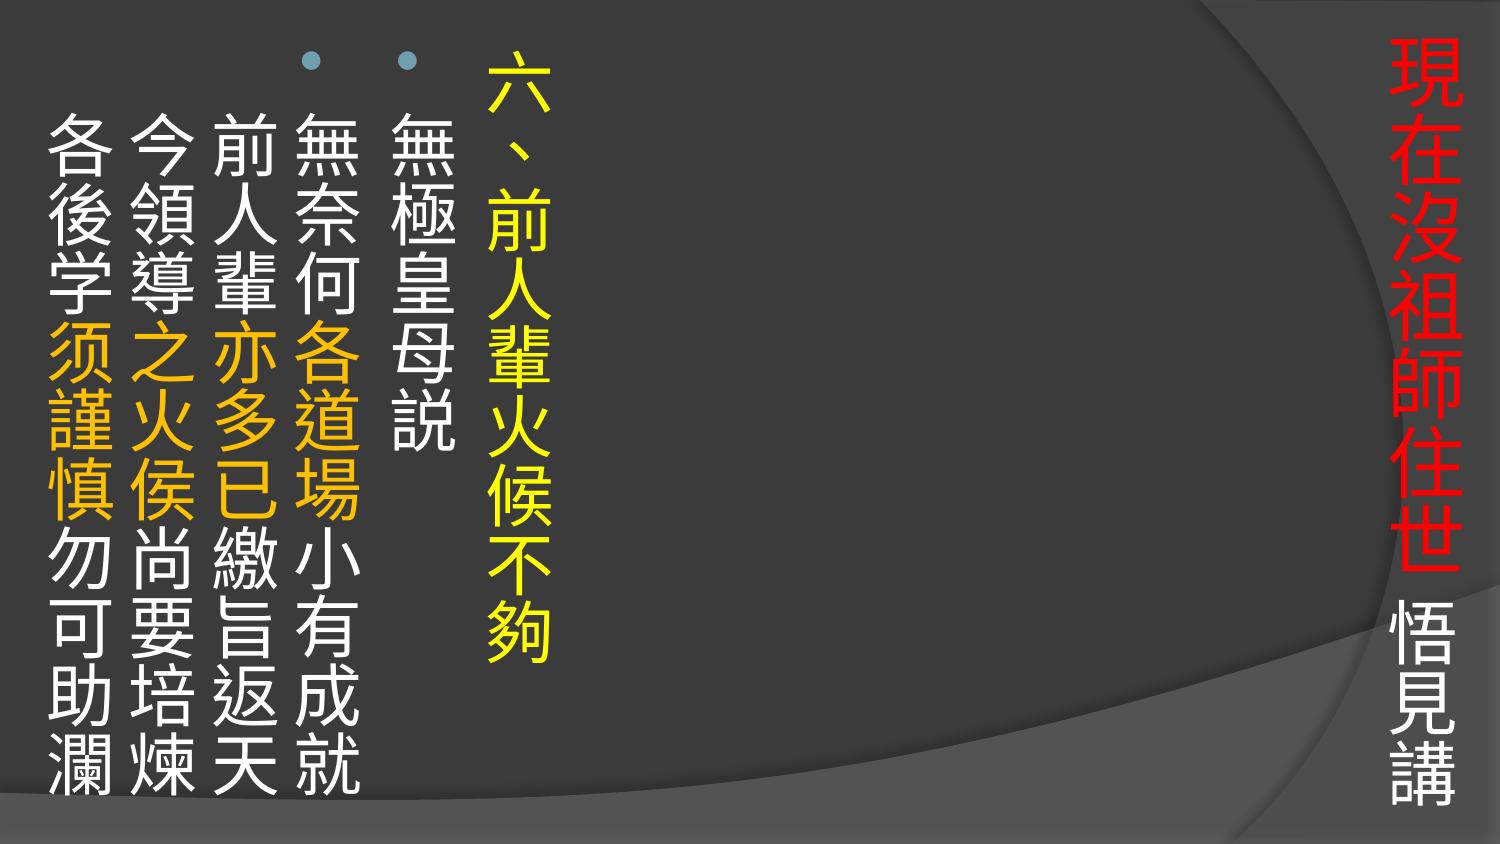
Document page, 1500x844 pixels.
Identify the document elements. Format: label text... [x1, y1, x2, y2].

title 現在沒祖師住世 悟見講 [1364, 21, 1483, 820]
list 六、前人輩火候不夠 無極皇母説 無奈何各道場小有成就 前人輩亦多已繳旨返天 今領導之火侯尚要培煉 各後学须謹慎勿可助瀾 [29, 27, 1365, 820]
